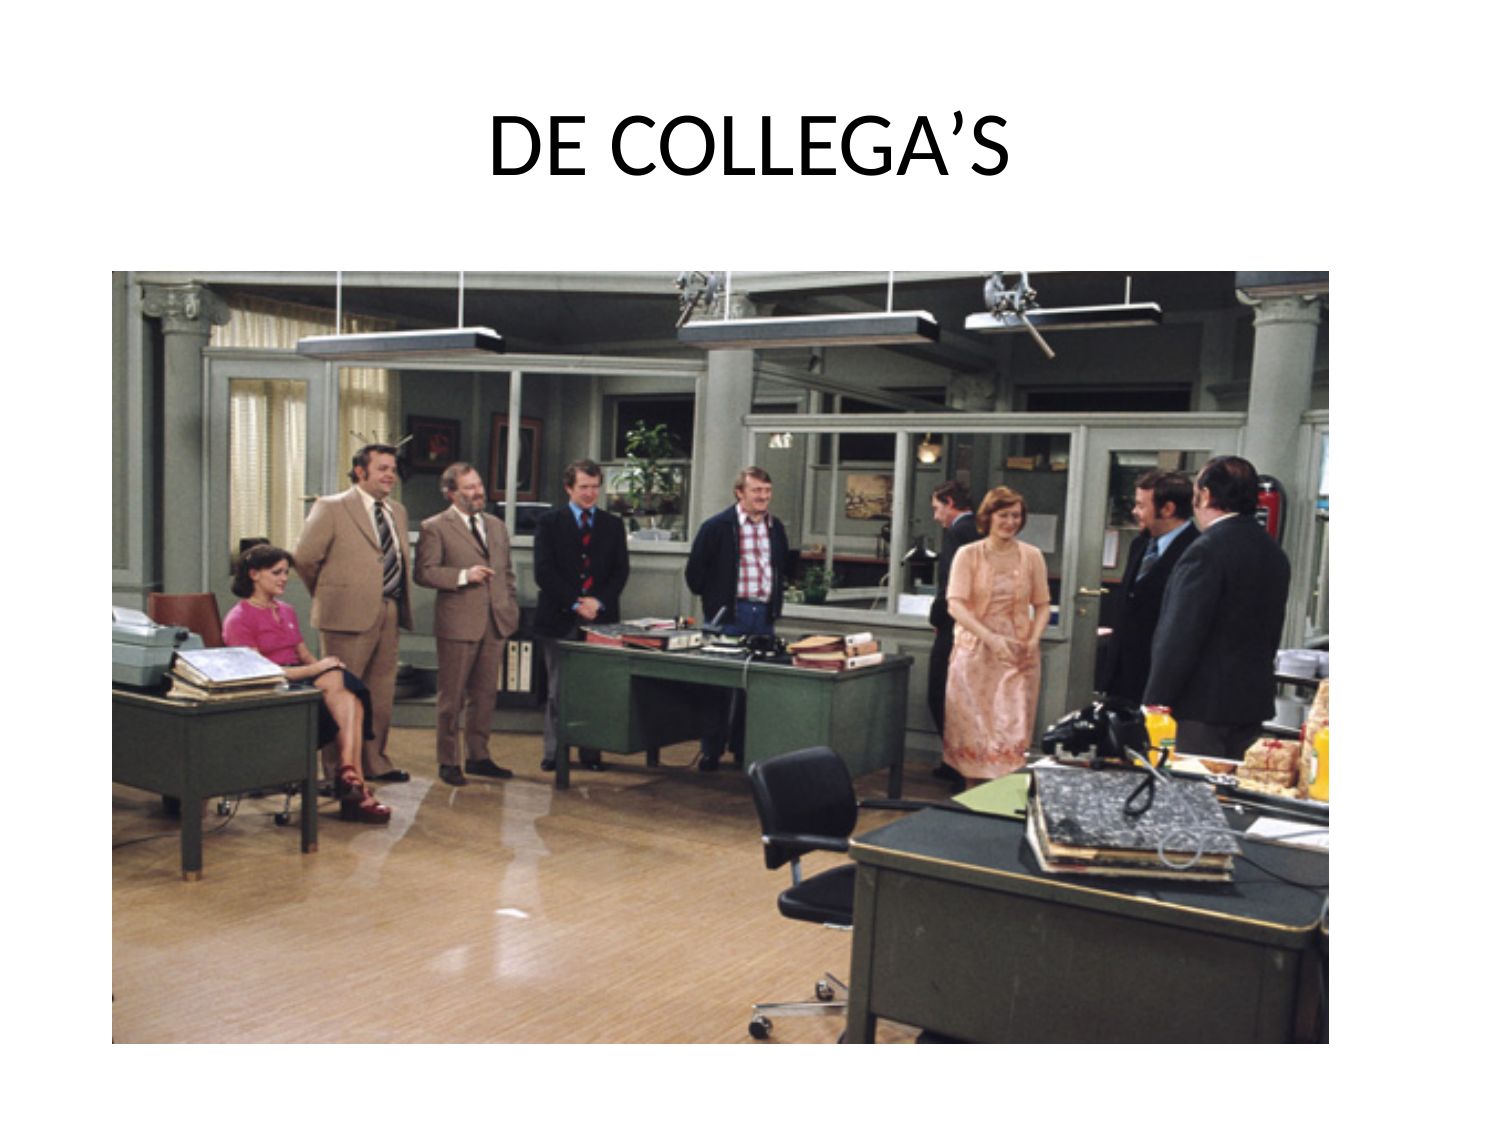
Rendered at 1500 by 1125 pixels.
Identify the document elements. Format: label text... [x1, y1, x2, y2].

title DE COLLEGA’S [75, 45, 1425, 233]
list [111, 270, 1330, 1044]
